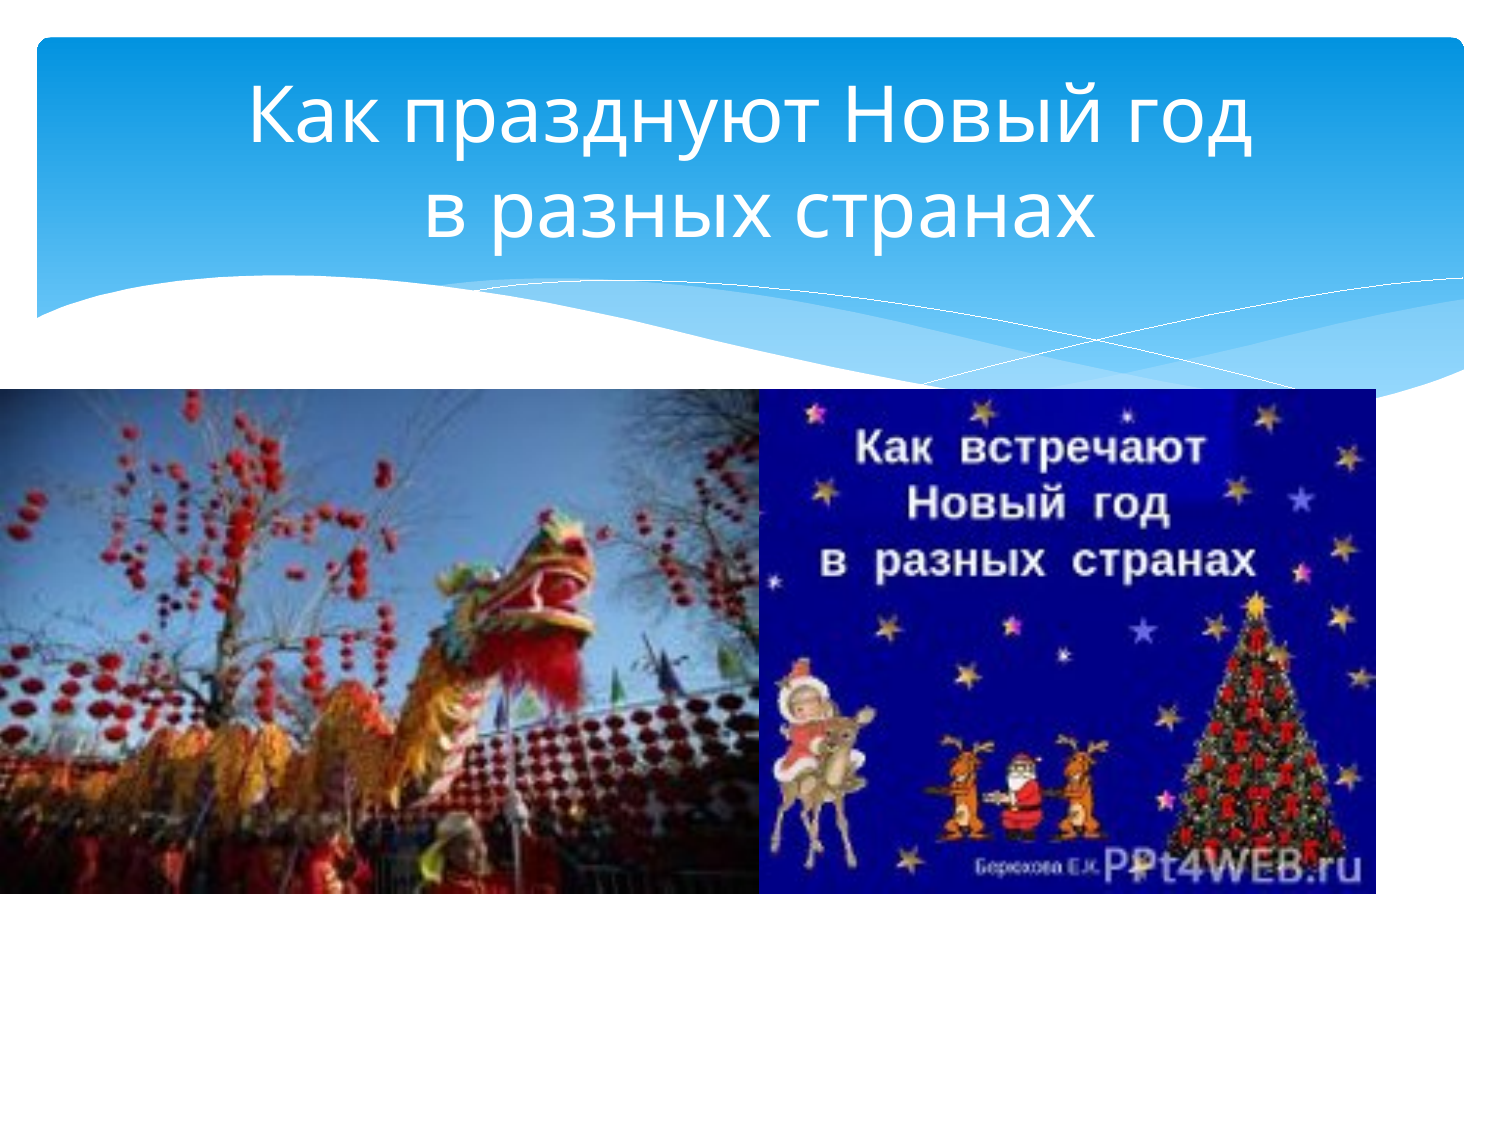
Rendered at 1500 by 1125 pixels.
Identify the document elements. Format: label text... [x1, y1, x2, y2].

title Как празднуют Новый год в разных странах [75, 55, 1425, 261]
picture [0, 389, 1377, 894]
